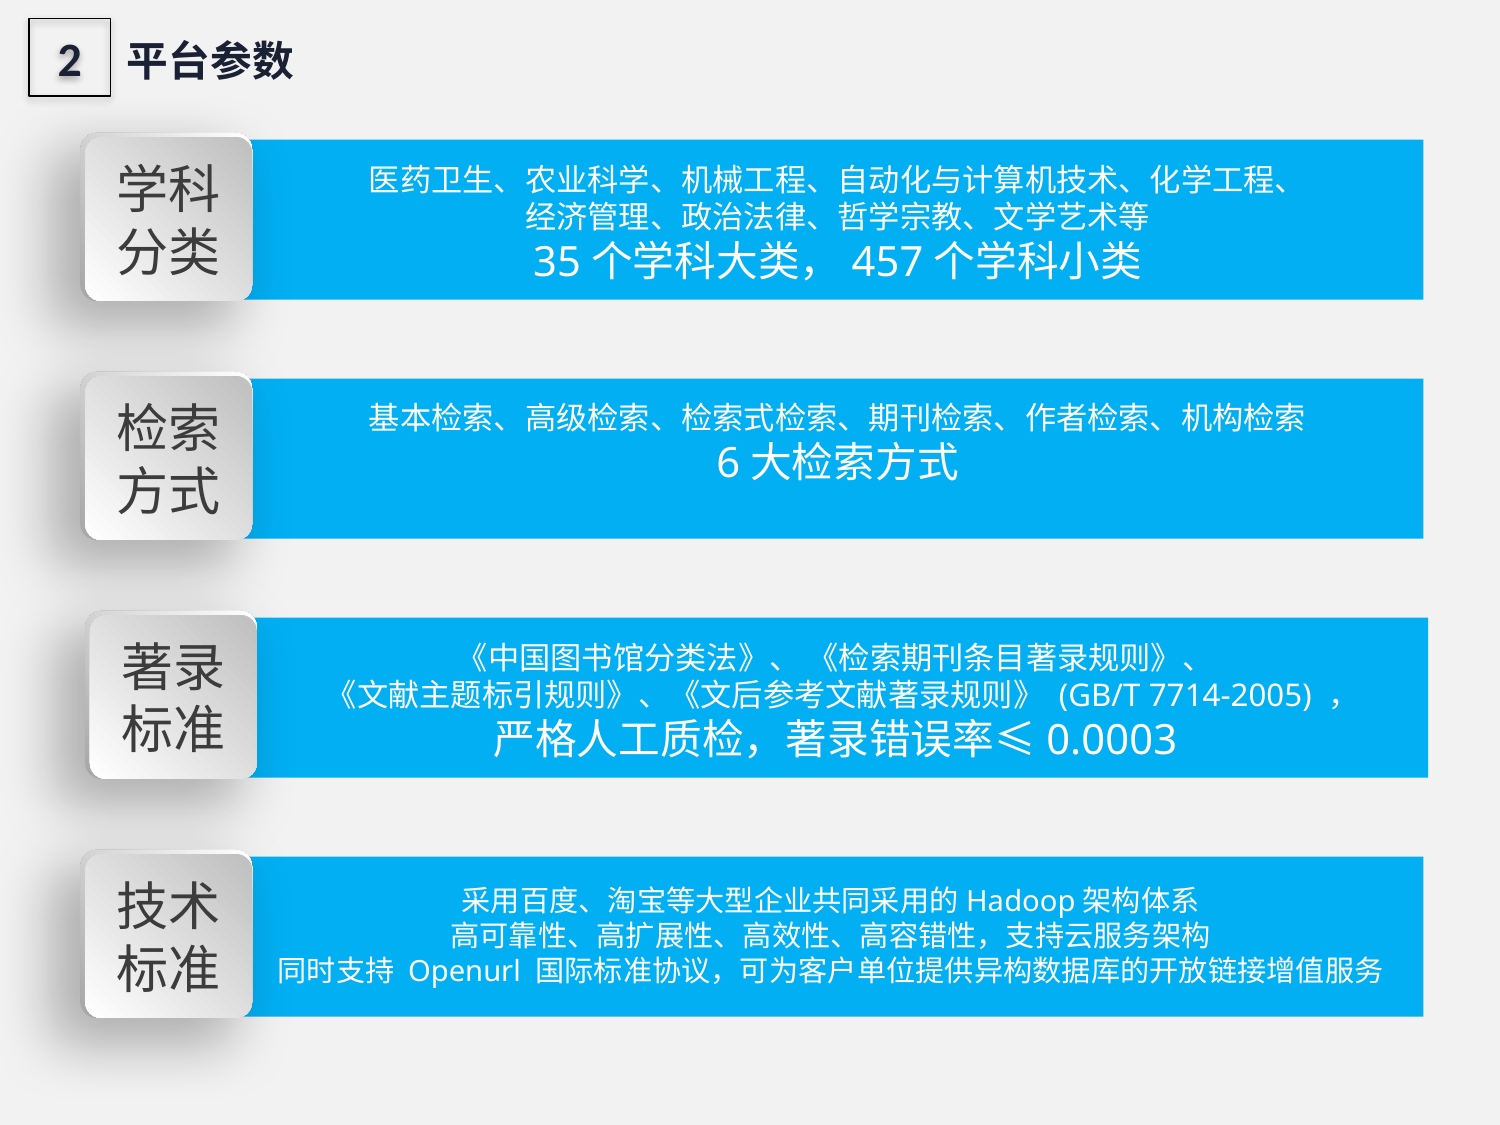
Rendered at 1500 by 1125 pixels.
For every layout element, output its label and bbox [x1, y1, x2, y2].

text_box [80, 849, 1424, 1019]
text_box [80, 371, 1424, 541]
text_box [28, 18, 437, 97]
text_box [85, 610, 1429, 780]
text_box [80, 132, 1424, 302]
